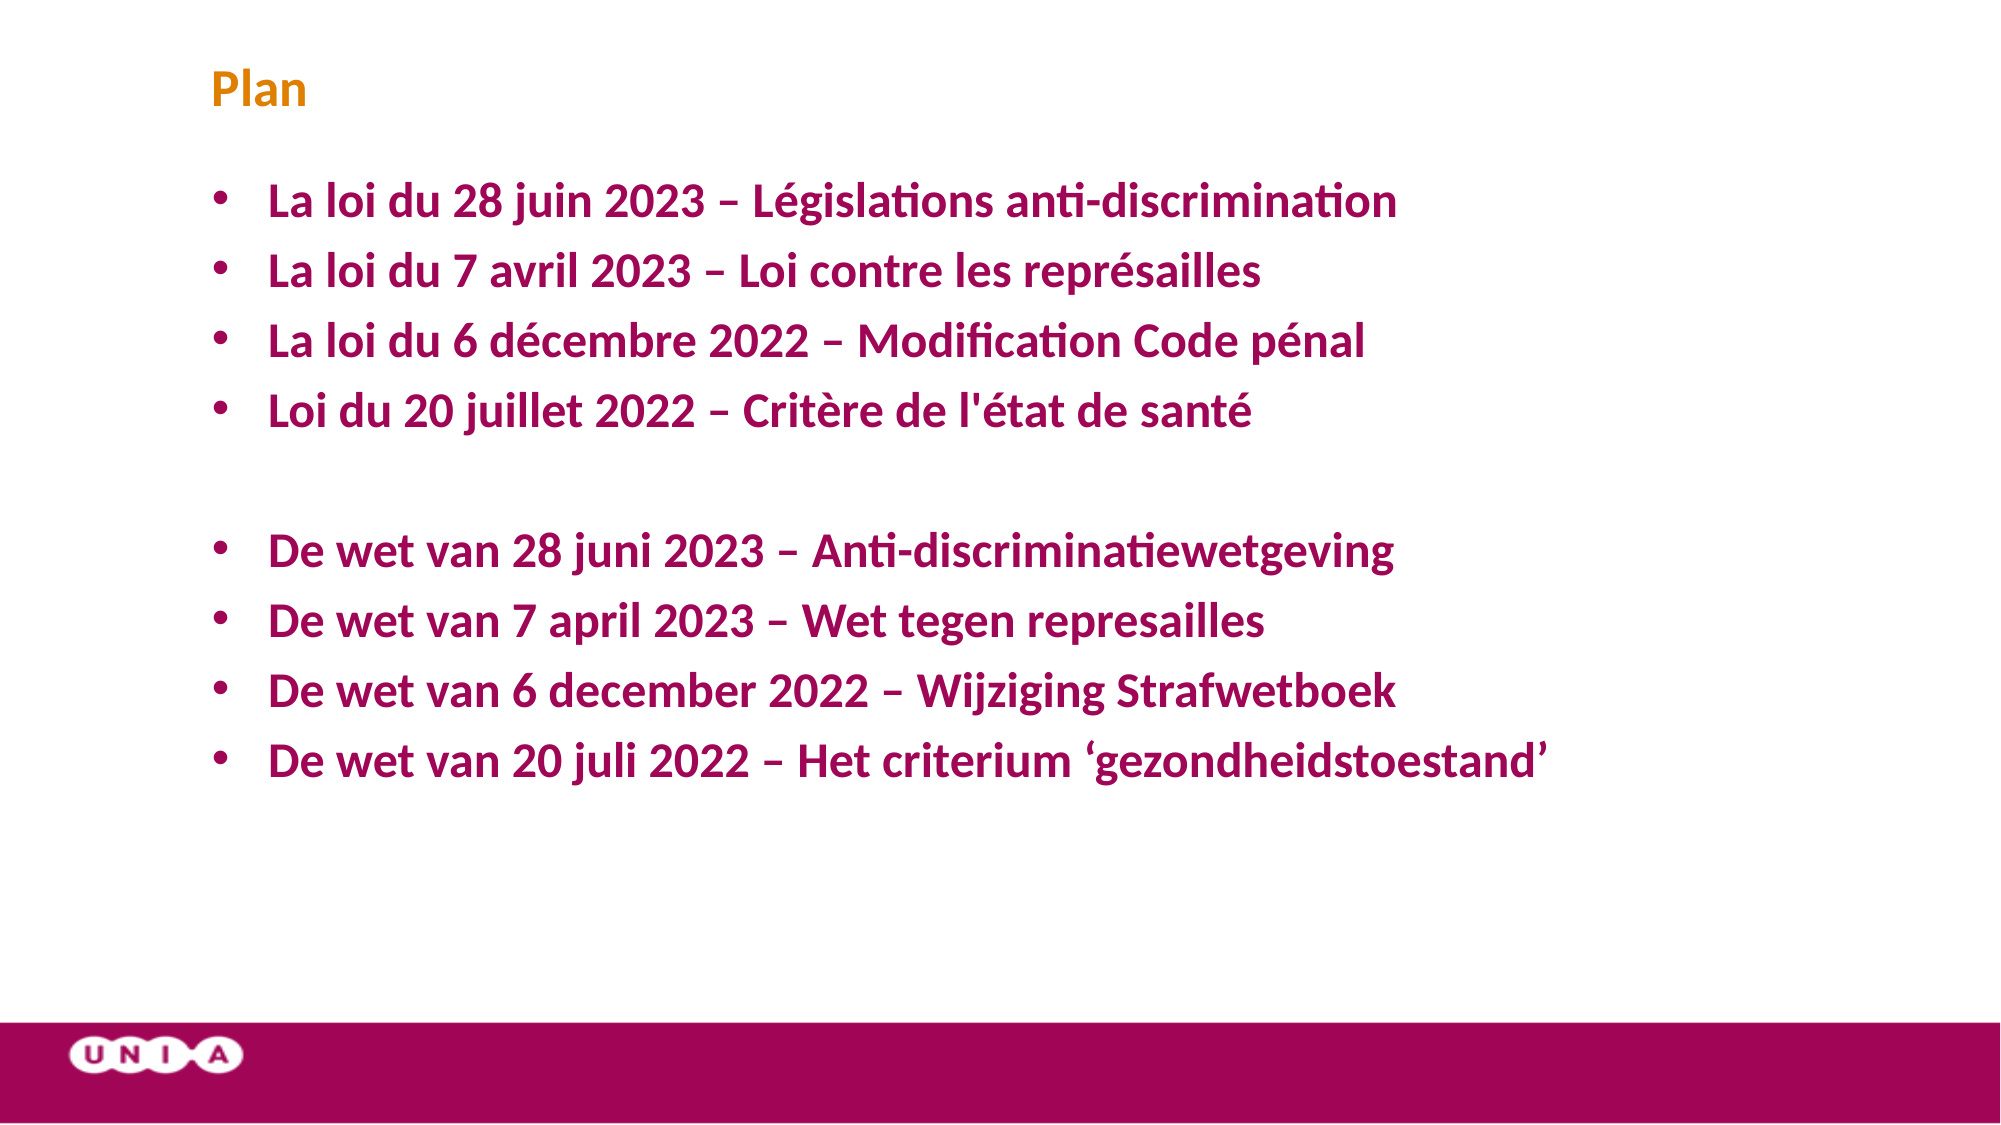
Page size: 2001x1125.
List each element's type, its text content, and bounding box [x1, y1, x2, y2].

picture [0, 0, 2001, 1125]
title Plan [196, 45, 1835, 125]
list La loi du 28 juin 2023 – Législations anti-discrimination La loi du 7 avril 2023 – Loi contre les représailles La loi du 6 décembre 2022 – Modification Code pénal Loi du 20 juillet 2022 – Critère de l'état de santé De wet van 28 juni 2023 – Anti-discriminatiewetgeving De wet van 7 april 2023 – Wet tegen represailles De wet van 6 december 2022 – Wijziging Strafwetboek De wet van 20 juli 2022 – Het criterium ‘gezondheidstoestand’ [196, 159, 1835, 977]
